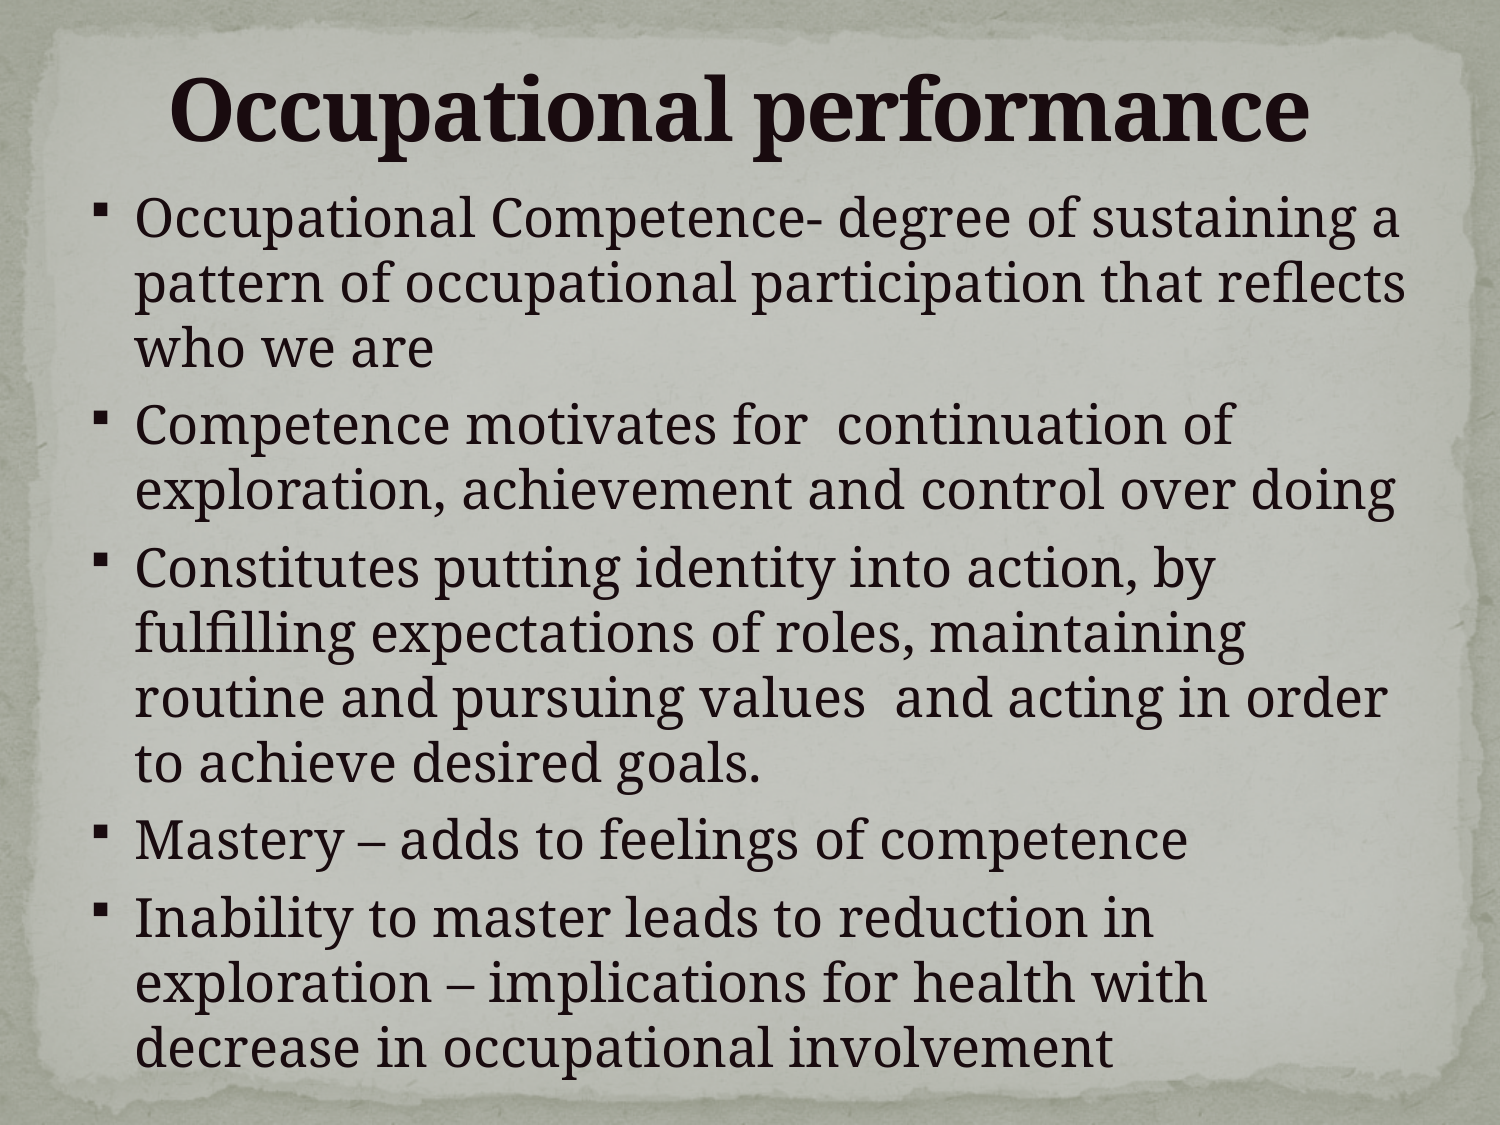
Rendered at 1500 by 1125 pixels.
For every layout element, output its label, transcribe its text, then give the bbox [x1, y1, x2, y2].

title Occupational performance [0, 46, 1500, 167]
list Occupational Competence- degree of sustaining a pattern of occupational participation that reflects who we are Competence motivates for continuation of exploration, achievement and control over doing Constitutes putting identity into action, by fulfilling expectations of roles, maintaining routine and pursuing values and acting in order to achieve desired goals. Mastery – adds to feelings of competence Inability to master leads to reduction in exploration – implications for health with decrease in occupational involvement [74, 175, 1426, 1079]
